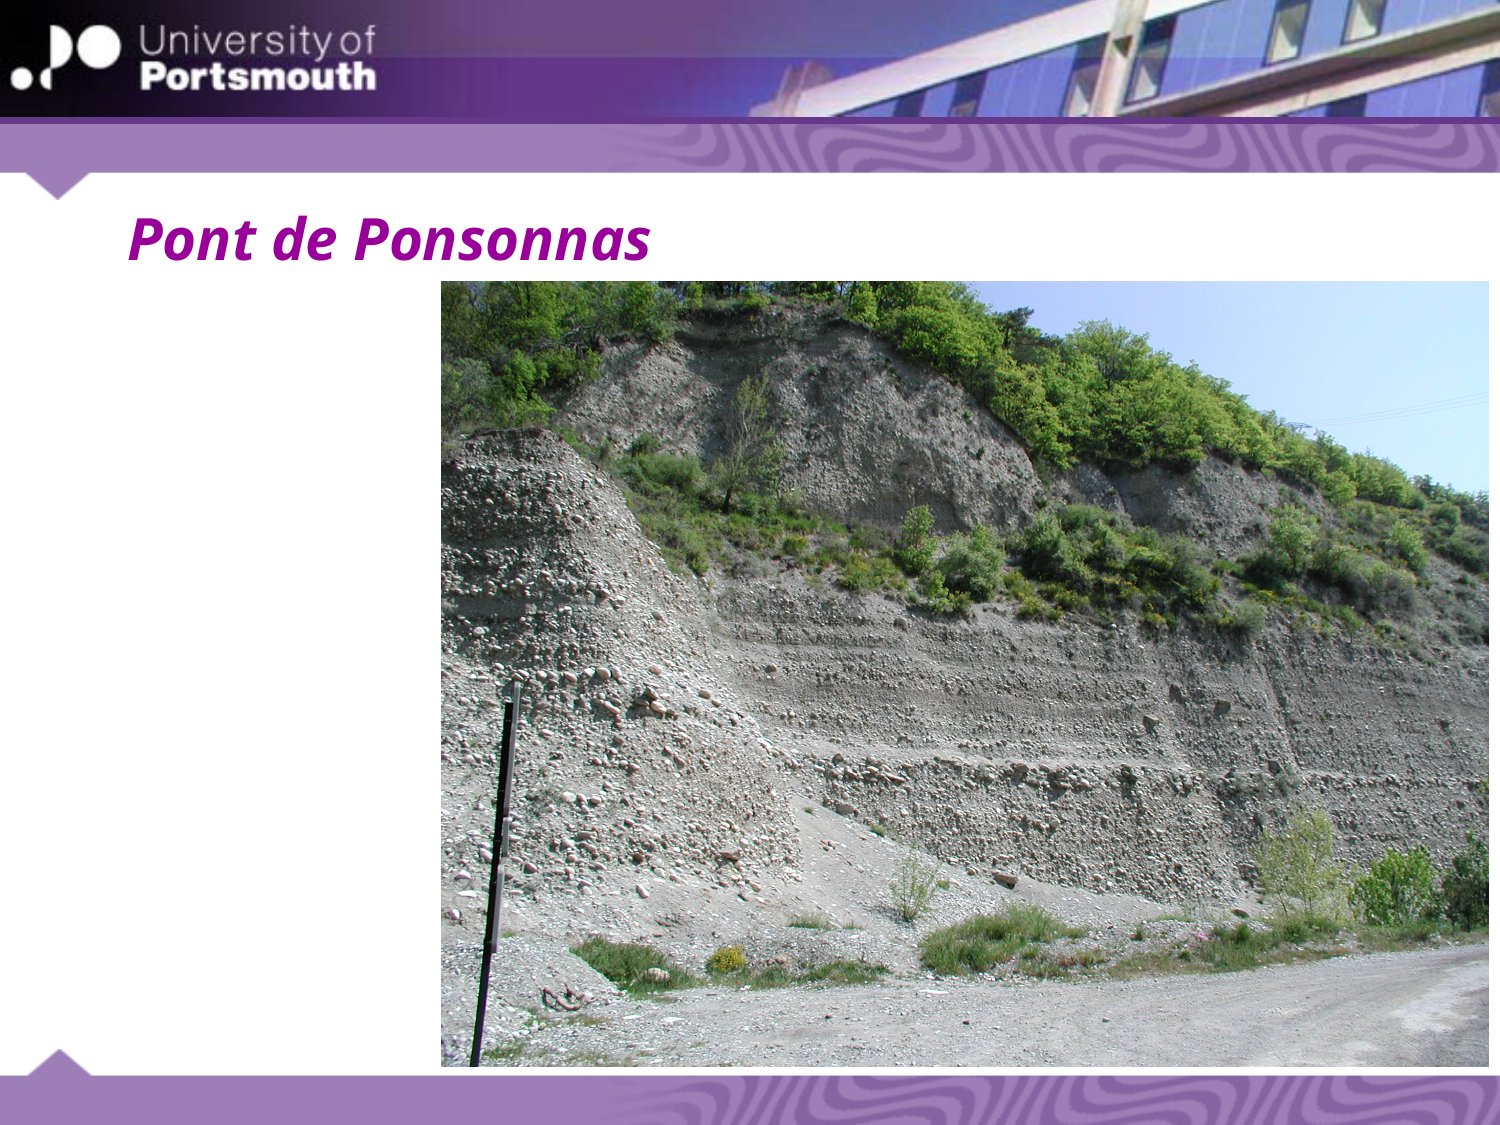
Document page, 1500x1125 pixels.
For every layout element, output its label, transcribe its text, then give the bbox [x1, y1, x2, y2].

picture [0, 280, 1500, 1125]
picture [0, 0, 1500, 200]
title Pont de Ponsonnas [112, 187, 1388, 288]
